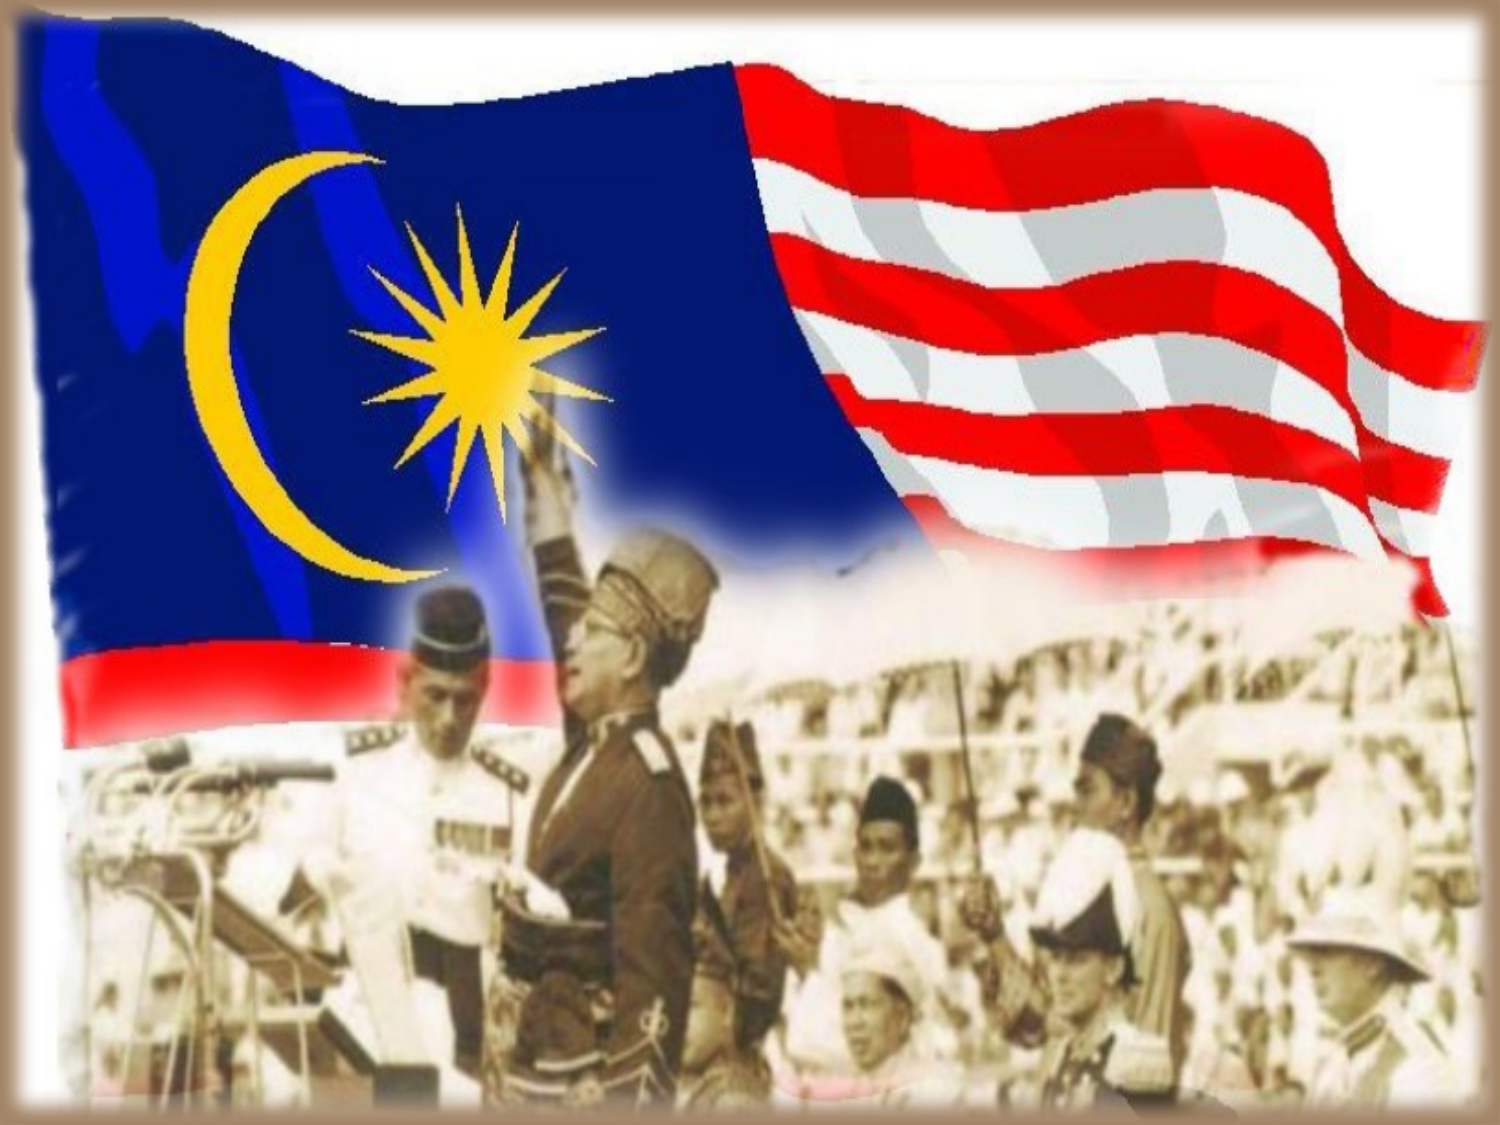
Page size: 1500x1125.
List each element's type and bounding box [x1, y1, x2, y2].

text_box [0, 0, 1500, 1125]
